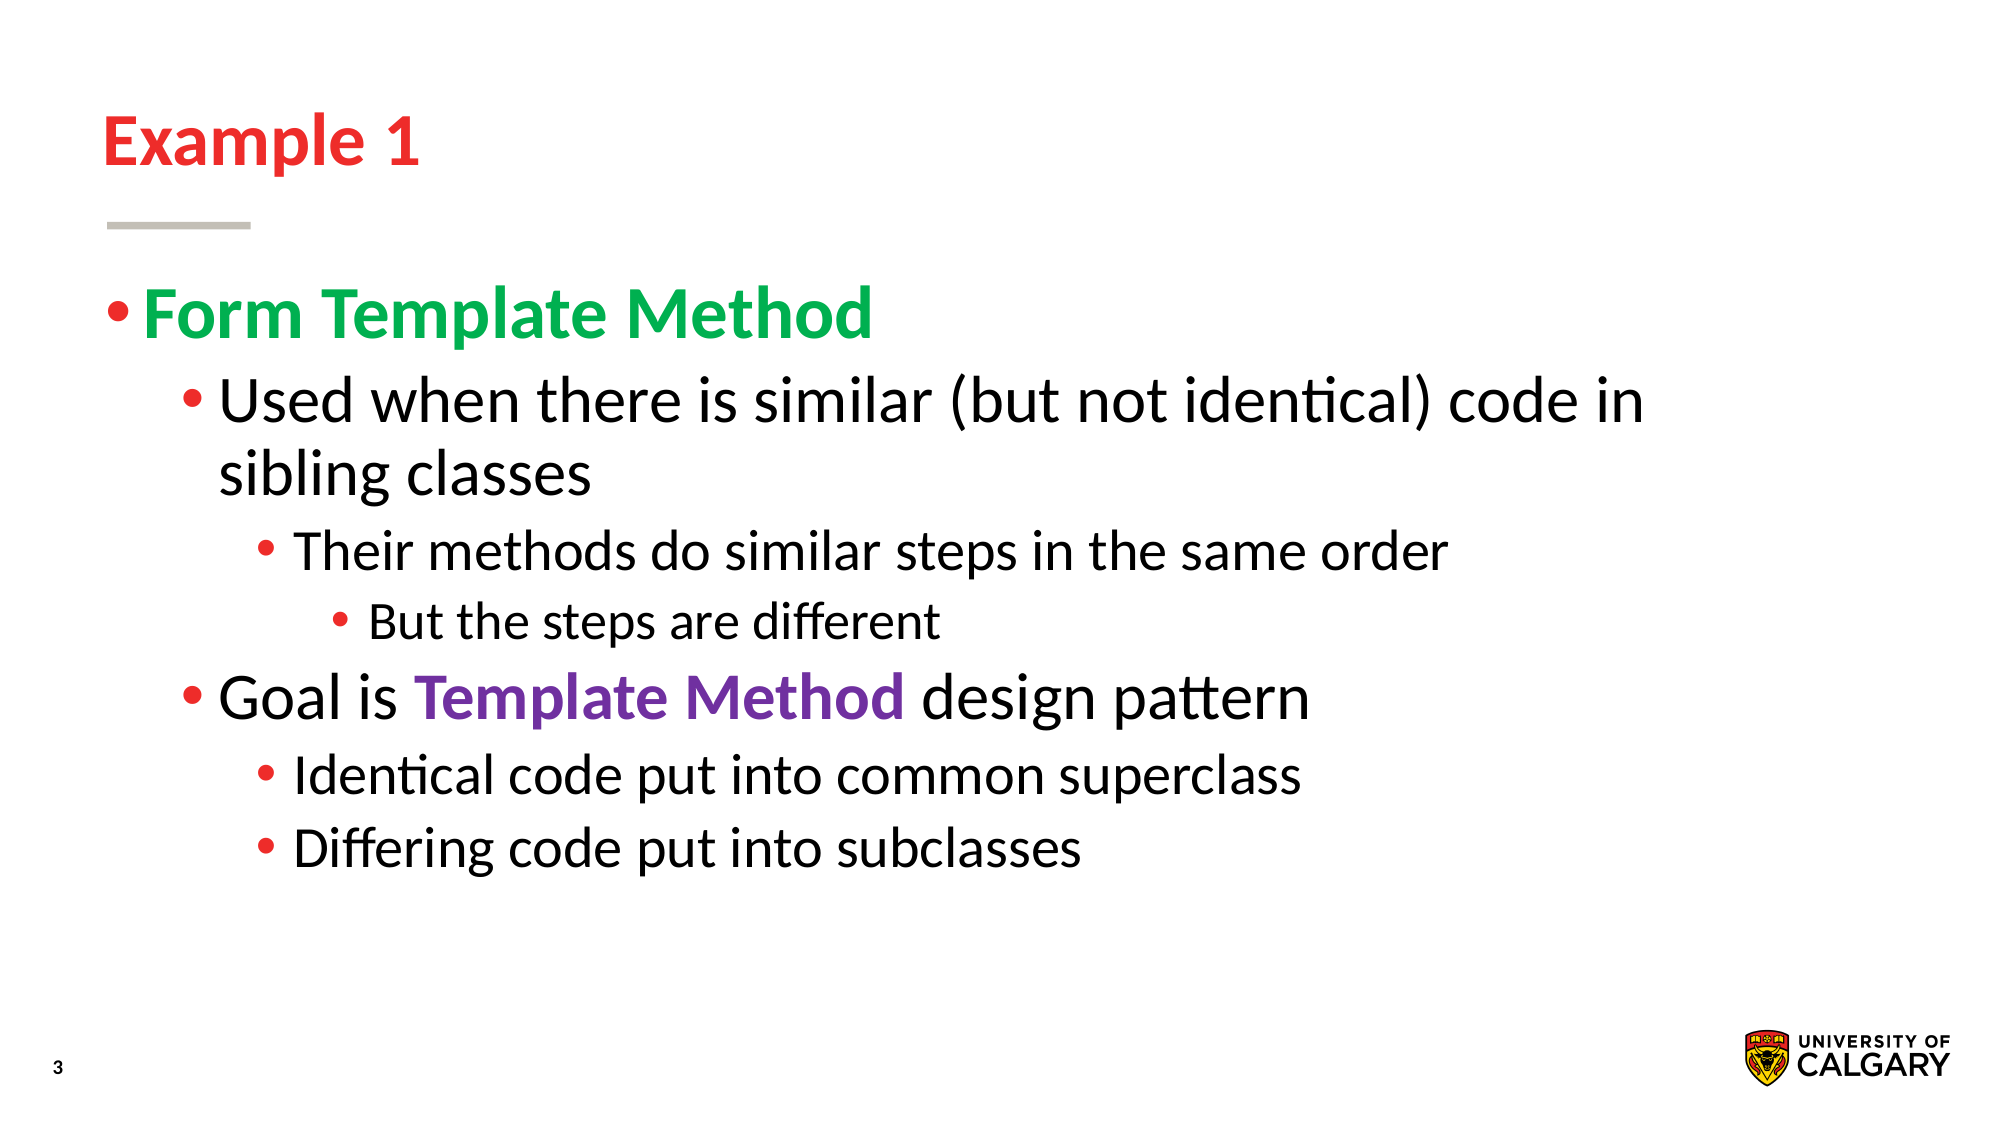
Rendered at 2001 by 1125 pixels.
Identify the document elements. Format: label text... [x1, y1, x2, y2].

picture [1722, 1012, 1973, 1099]
title Example 1 [87, 60, 1774, 222]
list Form Template Method Used when there is similar (but not identical) code in sibling classes Their methods do similar steps in the same order But the steps are different Goal is Template Method design pattern Identical code put into common superclass Differing code put into subclasses [91, 266, 1774, 981]
